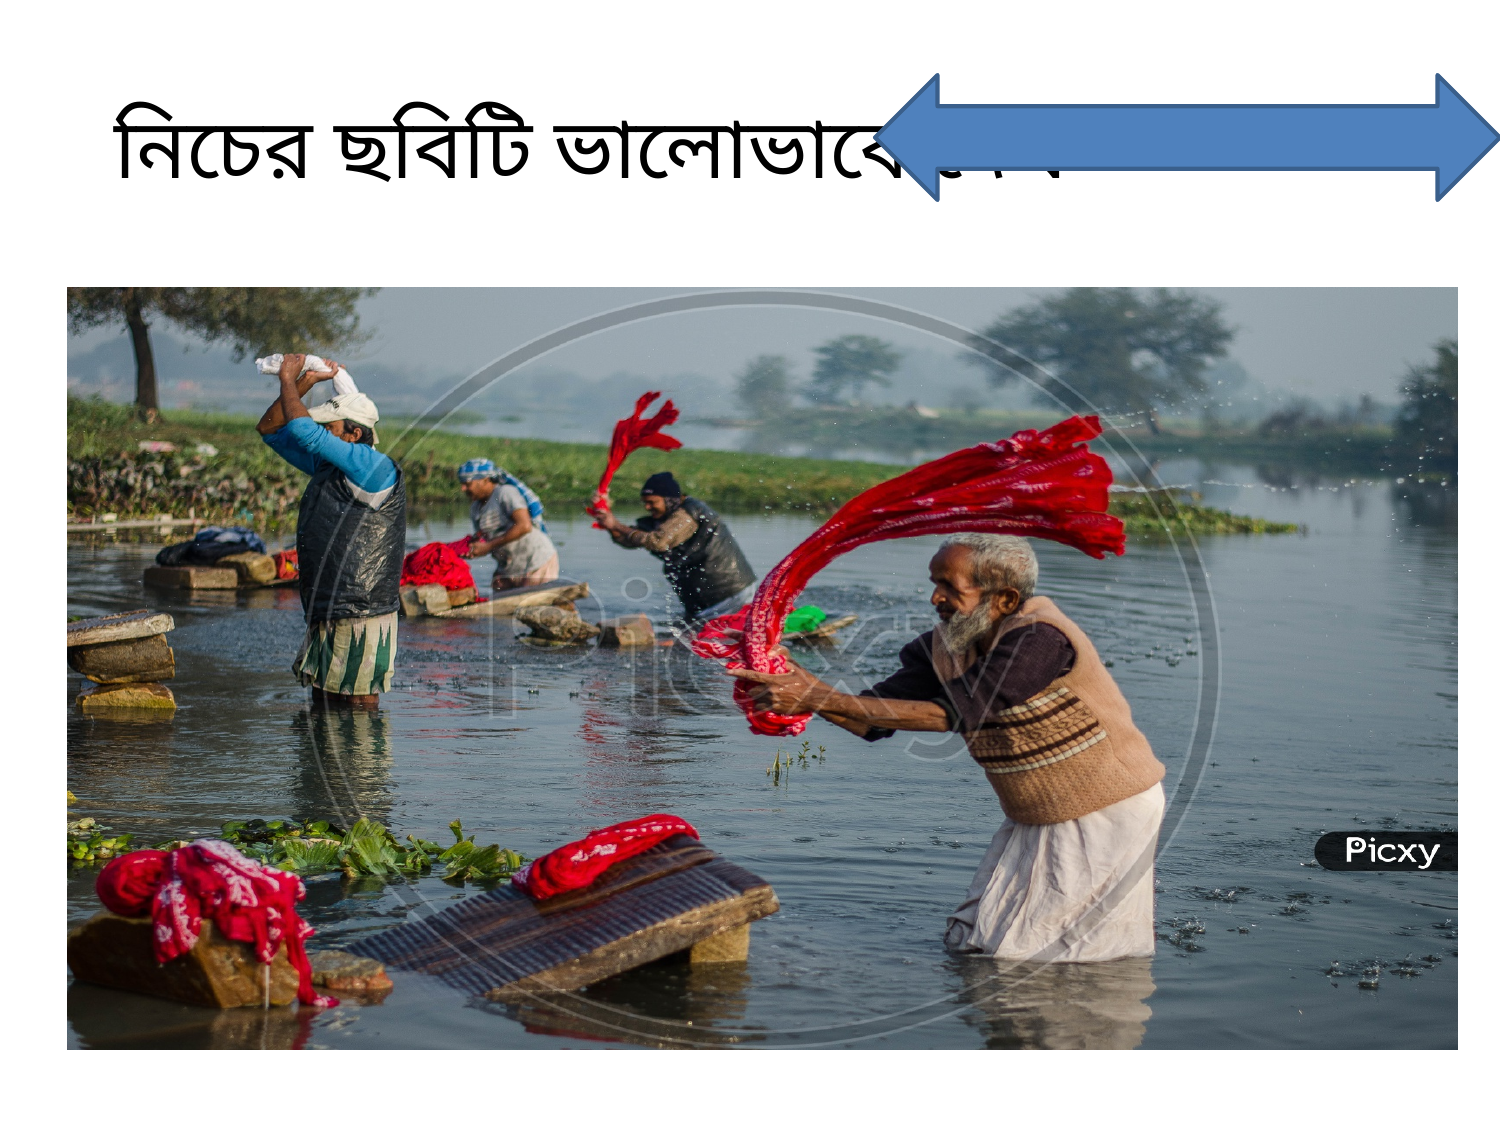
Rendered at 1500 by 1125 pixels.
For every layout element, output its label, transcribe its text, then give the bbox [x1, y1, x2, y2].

text_box [872, 73, 1500, 202]
picture [66, 287, 1458, 1051]
text_box নিচের ছবিটি ভালোভাবে দেখ [99, 87, 1413, 203]
